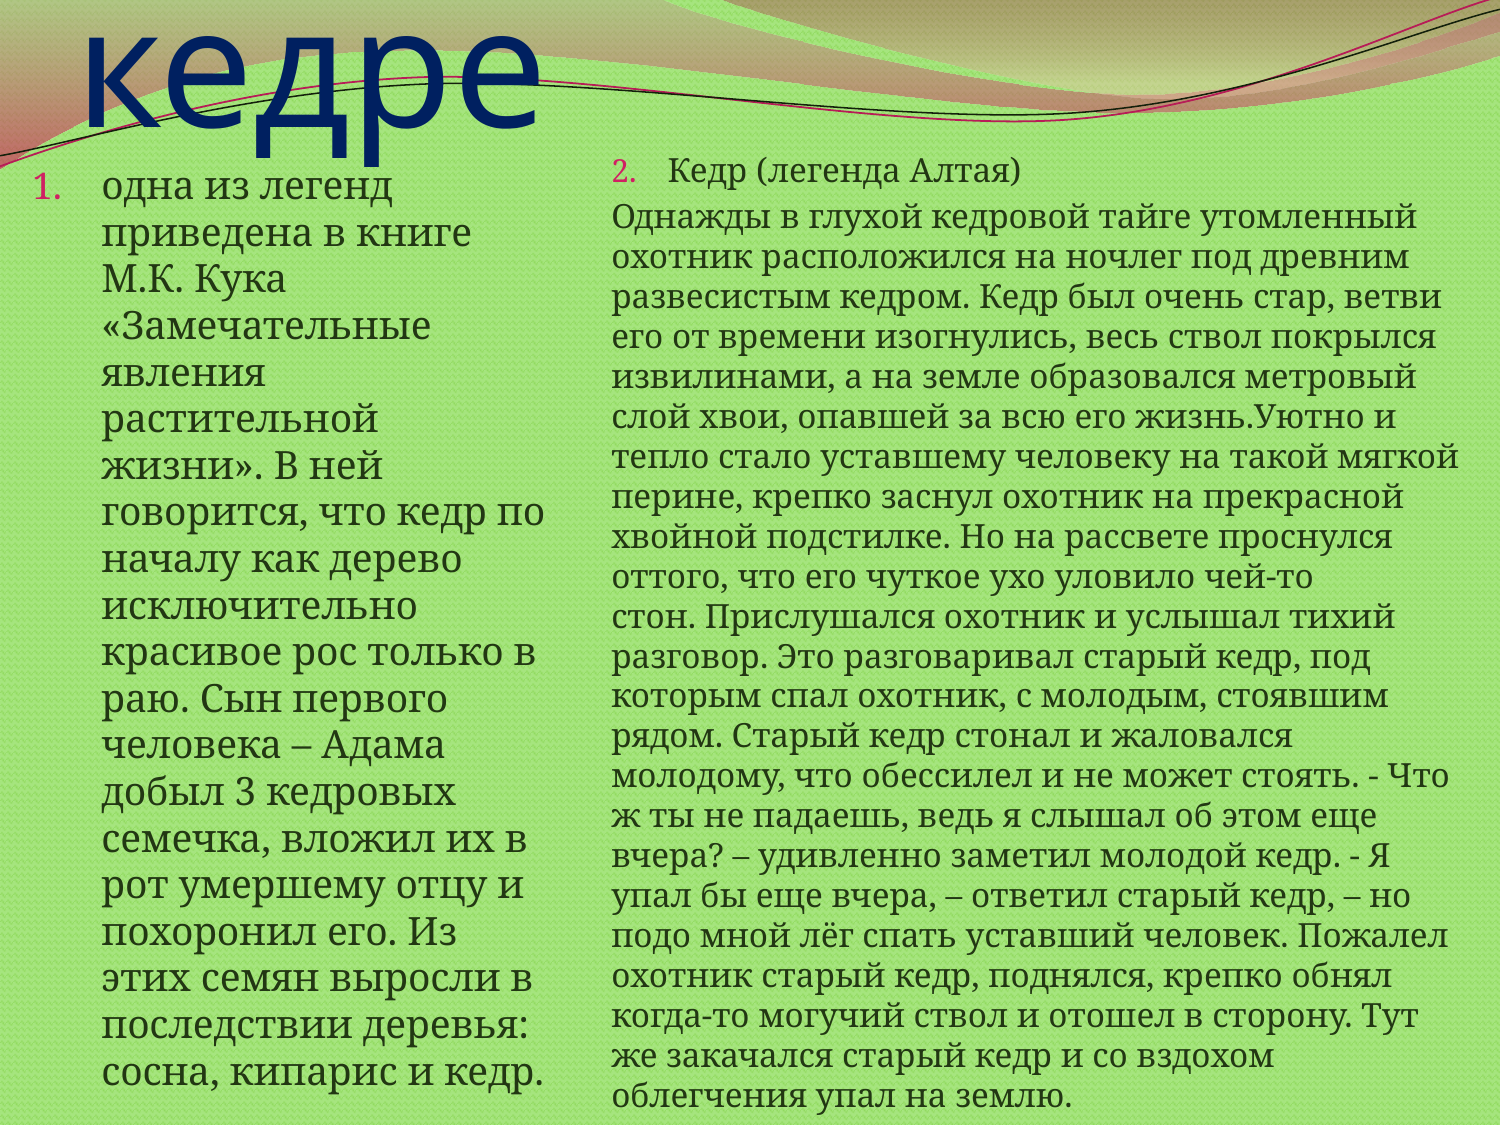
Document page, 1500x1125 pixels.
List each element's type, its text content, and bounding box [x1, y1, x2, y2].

list Кедр (легенда Алтая) Однажды в глухой кедровой тайге утомленный охотник расположился на ночлег под древним развесистым кедром. Кедр был очень стар, ветви его от времени изогнулись, весь ствол покрылся извилинами, а на земле образовался метровый слой хвои, опавшей за всю его жизнь.Уютно и тепло стало уставшему человеку на такой мягкой перине, крепко заснул охотник на прекрасной хвойной подстилке. Но на рассвете проснулся оттого, что его чуткое ухо уловило чей-то стон. Прислушался охотник и услышал тихий разговор. Это разговаривал старый кедр, под которым спал охотник, с молодым, стоявшим рядом. Старый кедр стонал и жаловался молодому, что обессилел и не может стоять. - Что ж ты не падаешь, ведь я слышал об этом еще вчера? – удивленно заметил молодой кедр. - Я упал бы еще вчера, – ответил старый кедр, – но подо мной лёг спать уставший человек. Пожалел охотник старый кедр, поднялся, крепко обнял когда-то могучий ствол и отошел в сторону. Тут же закачался старый кедр и со вздохом облегчения упал на землю. [596, 149, 1483, 1083]
list одна из легенд приведена в книге М.К. Кука «Замечательные явления растительной жизни». В ней говорится, что кедр по началу как дерево исключительно красивое рос только в раю. Сын первого человека – Адама добыл 3 кедровых семечка, вложил их в рот умершему отцу и похоронил его. Из этих семян выросли в последствии деревья: сосна, кипарис и кедр. [17, 160, 561, 1118]
title Легенды о кедре [75, 0, 1425, 161]
